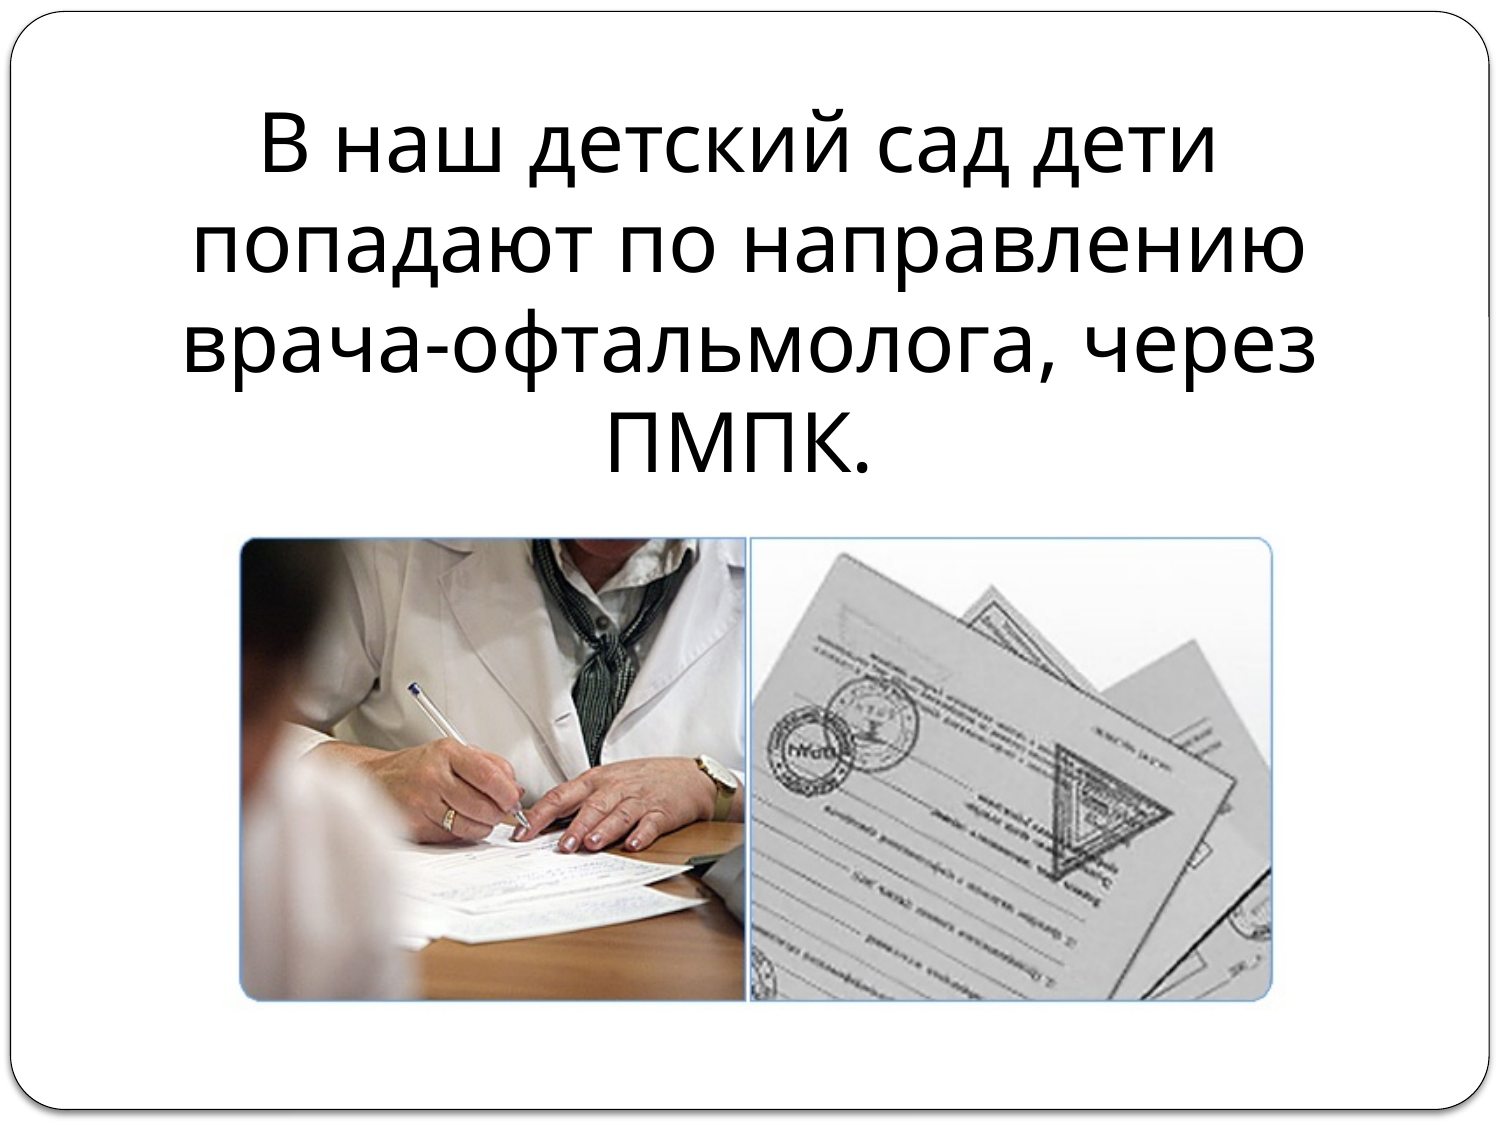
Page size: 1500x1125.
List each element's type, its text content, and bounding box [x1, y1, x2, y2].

title В наш детский сад дети попадают по направлению врача-офтальмолога, через ПМПК. [75, 45, 1425, 504]
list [222, 506, 1290, 1032]
